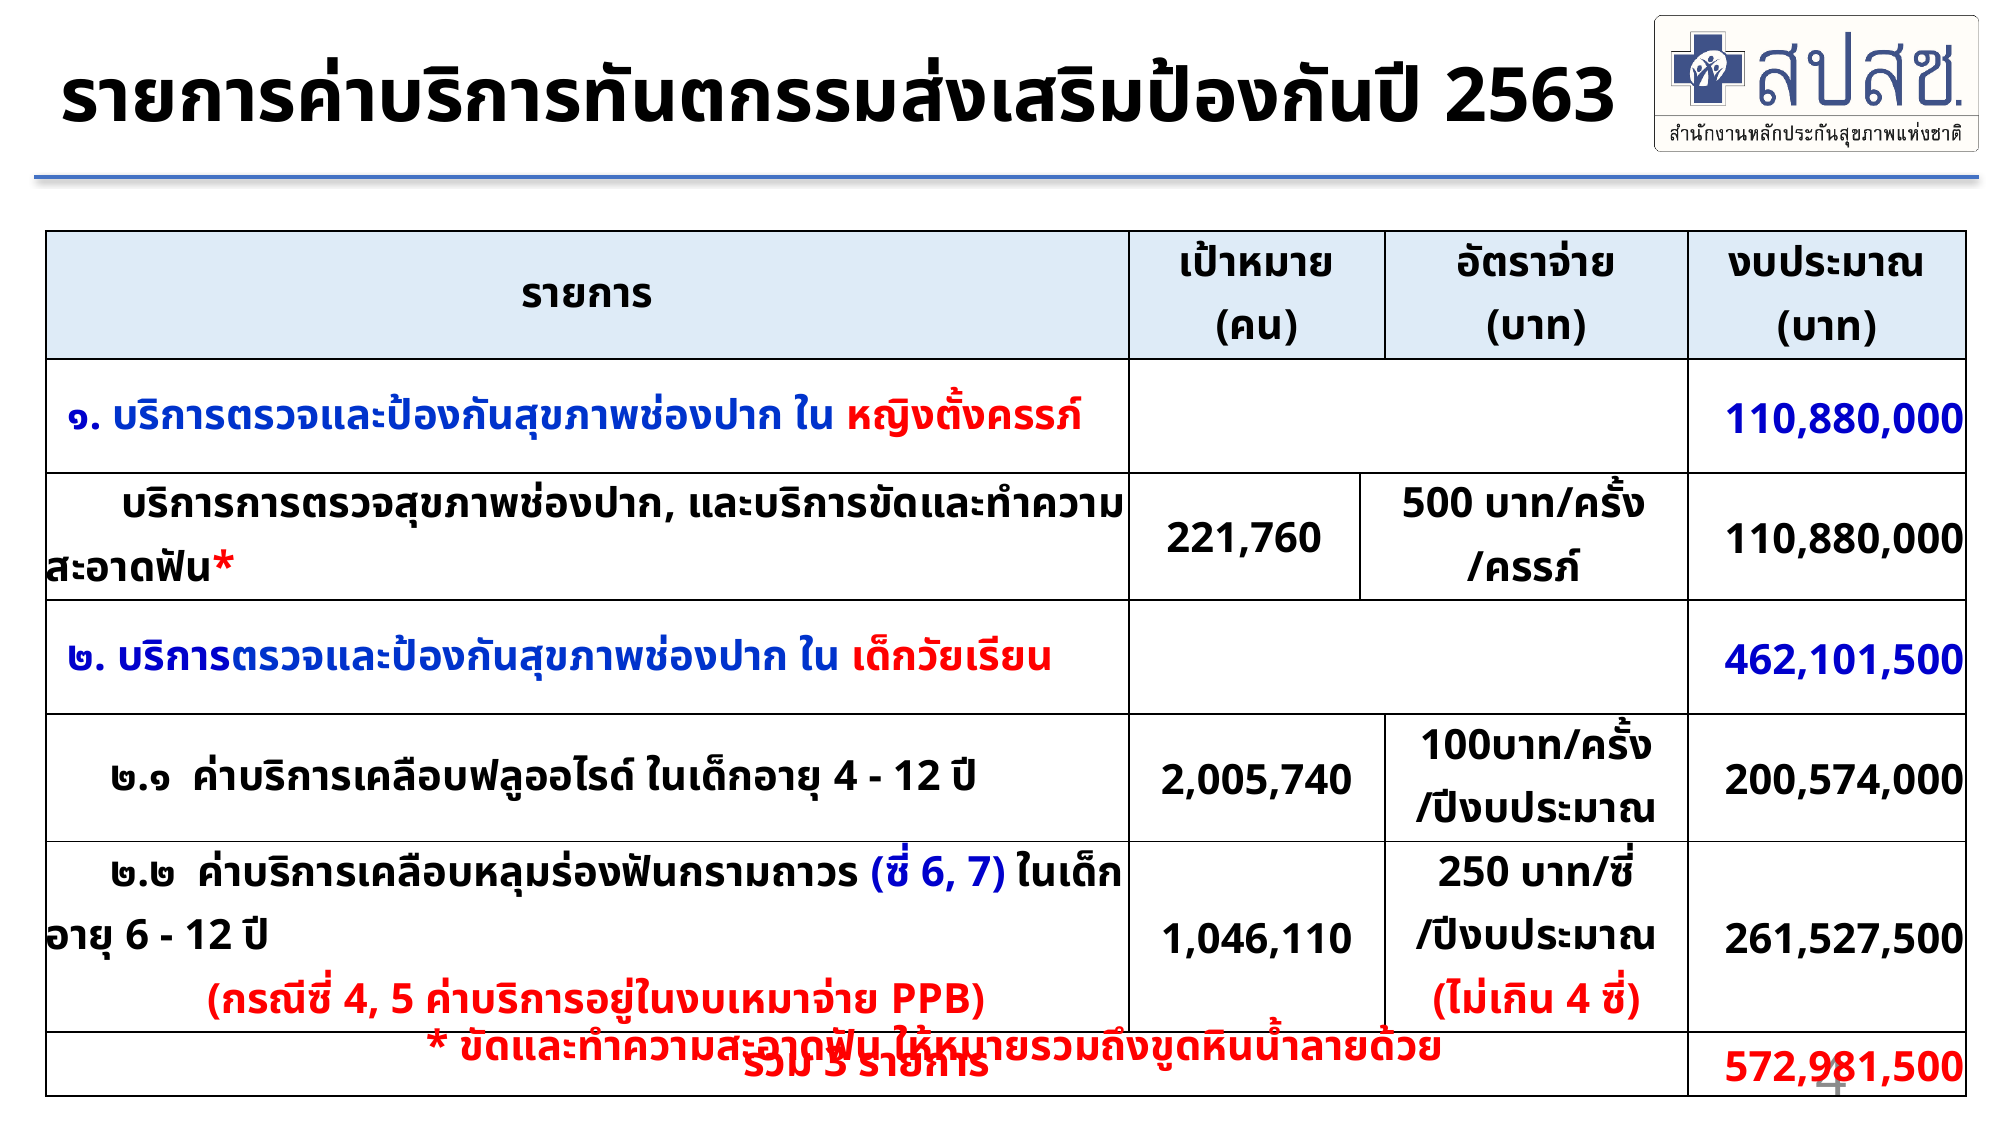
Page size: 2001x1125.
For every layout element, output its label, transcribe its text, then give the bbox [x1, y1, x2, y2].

table_cell 110,880,000 [1689, 474, 1965, 599]
table_cell 500 บาท/ครั้ง /ครรภ์ [1361, 474, 1687, 599]
table_cell ๒.๒ ค่าบริการเคลือบหลุมร่องฟันกรามถาวร (ซี่ 6, 7) ในเด็กอายุ 6 - 12 ปี (กรณีซี่ 4, 5 ค่าบริการอยู่ในงบเหมาจ่าย PPB) [47, 842, 1128, 1031]
text_box * ขัดและทำความสะอาดฟัน ให้หมายรวมถึงขูดหินน้ำลายด้วย [373, 1011, 1560, 1077]
table_cell 1,046,110 [1130, 842, 1384, 1011]
table_header งบประมาณ (บาท) [1689, 232, 1965, 358]
table_cell [1130, 601, 1687, 713]
text_box รายการค่าบริการทันตกรรมส่งเสริมป้องกันปี 2563 [45, 38, 1686, 144]
table_cell 2,005,740 [1130, 715, 1384, 841]
table_cell 221,760 [1130, 474, 1359, 599]
table_cell 100บาท/ครั้ง /ปีงบประมาณ [1386, 715, 1687, 841]
slide_number 4 [1412, 1097, 1863, 1103]
table_cell [1130, 360, 1687, 472]
table_cell รวม 3 รายการ [47, 1033, 1687, 1095]
table_header รายการ [47, 232, 1128, 358]
table_cell 462,101,500 [1689, 601, 1965, 713]
table_cell 572,981,500 [1689, 1033, 1965, 1095]
table_cell 261,527,500 [1689, 842, 1965, 1031]
table_cell 110,880,000 [1689, 360, 1965, 472]
table_cell 200,574,000 [1689, 715, 1965, 841]
table_cell ๒. บริการตรวจและป้องกันสุขภาพช่องปาก ใน เด็กวัยเรียน [47, 601, 1128, 713]
picture [1654, 15, 1979, 152]
table_header อัตราจ่าย (บาท) [1386, 232, 1687, 358]
table_header เป้าหมาย (คน) [1130, 232, 1384, 358]
table_cell 250 บาท/ซี่ /ปีงบประมาณ (ไม่เกิน 4 ซี่) [1386, 842, 1687, 1031]
table_cell ๒.๑ ค่าบริการเคลือบฟลูออไรด์ ในเด็กอายุ 4 - 12 ปี [47, 715, 1128, 841]
table_cell ๑. บริการตรวจและป้องกันสุขภาพช่องปาก ใน หญิงตั้งครรภ์ [47, 360, 1128, 472]
table_cell บริการการตรวจสุขภาพช่องปาก, และบริการขัดและทำความสะอาดฟัน* [47, 474, 1128, 599]
